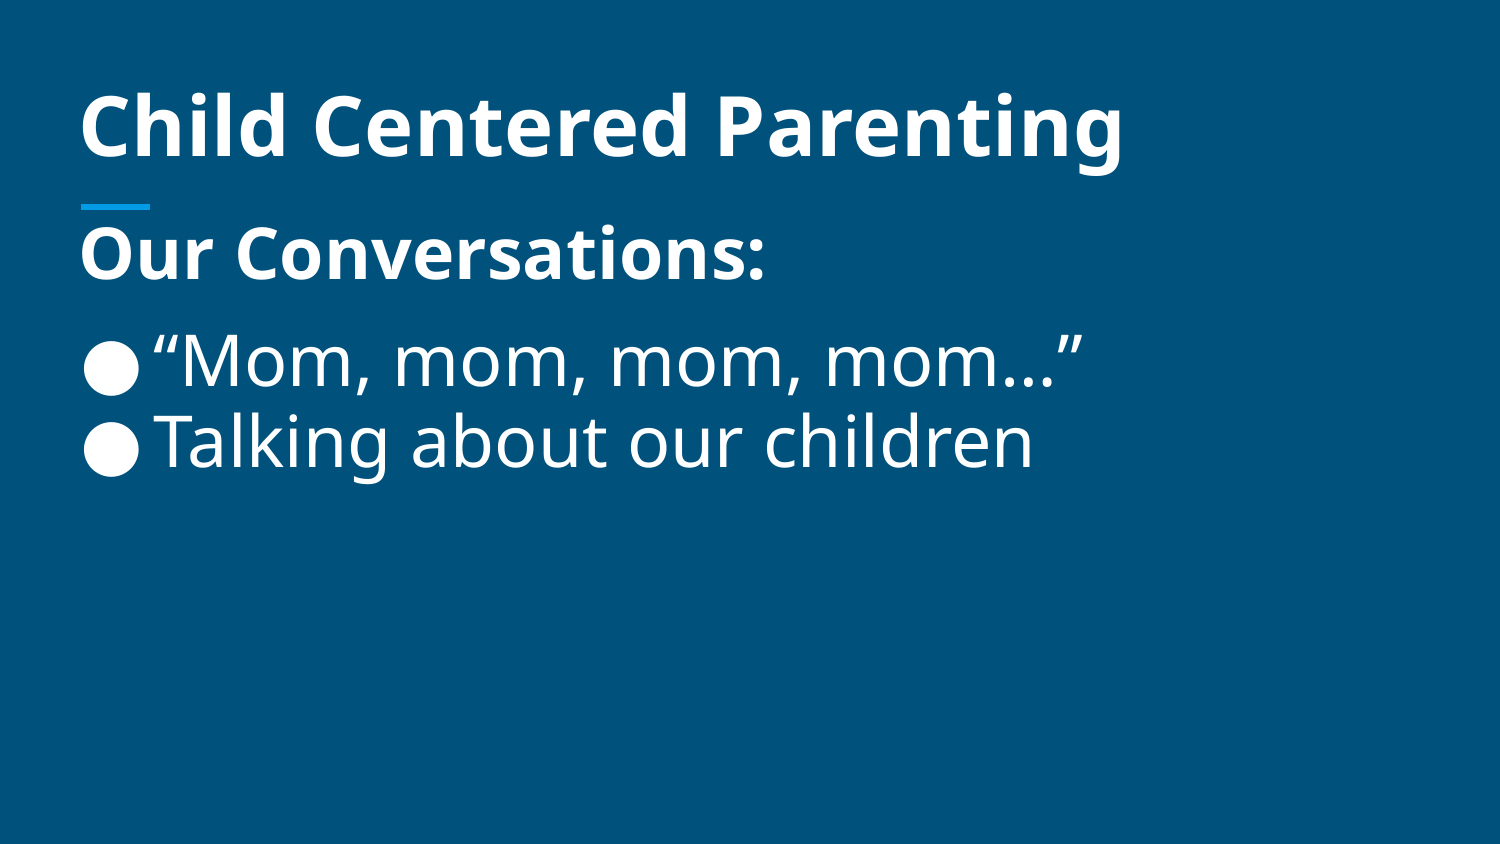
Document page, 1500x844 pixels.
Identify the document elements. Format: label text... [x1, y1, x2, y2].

list Our Conversations: “Mom, mom, mom, mom…” Talking about our children [63, 198, 1437, 844]
title Child Centered Parenting [63, 75, 1437, 188]
